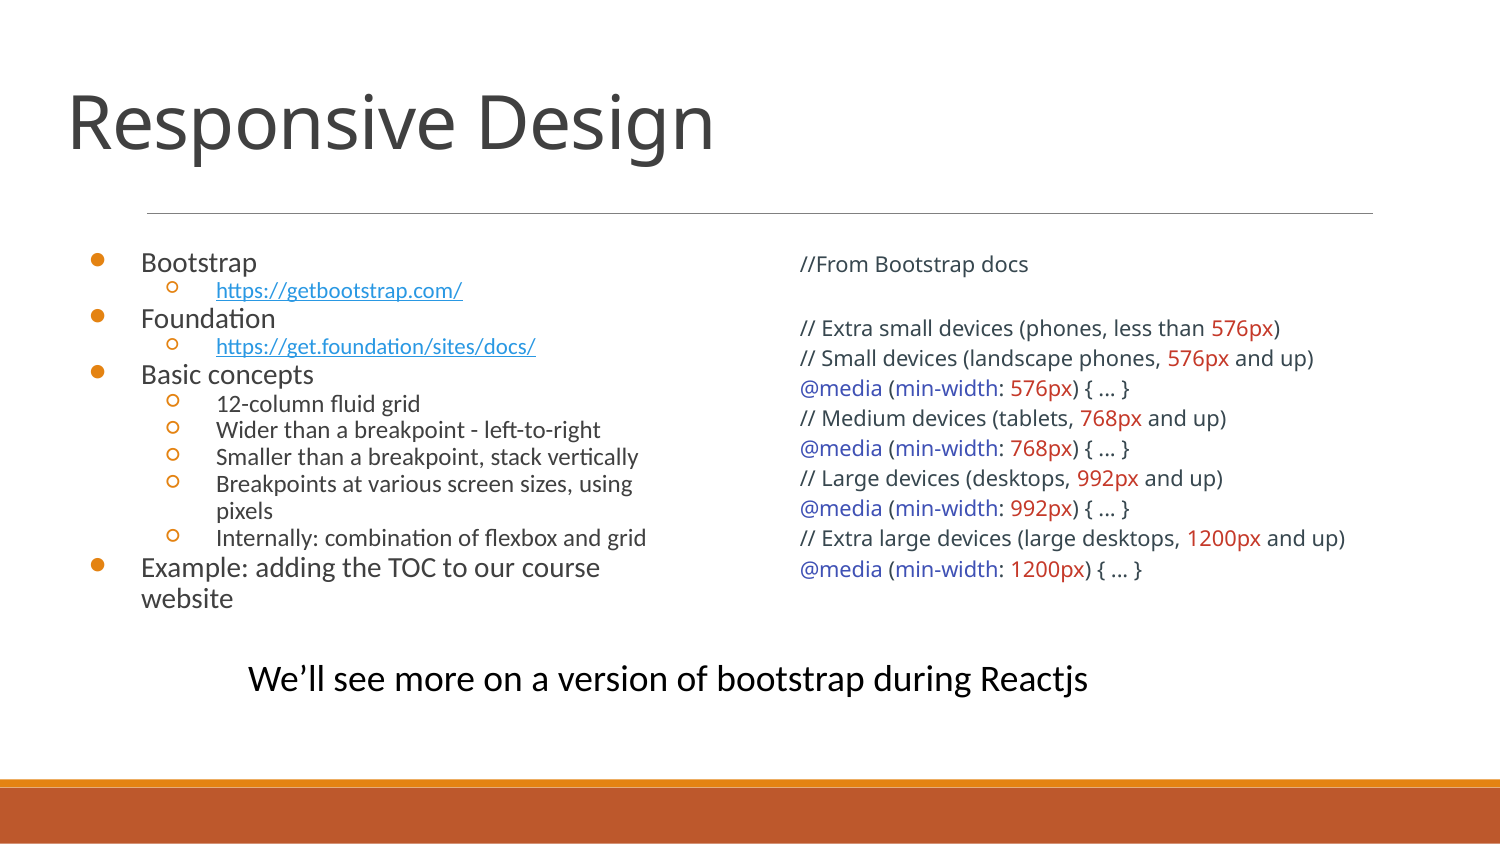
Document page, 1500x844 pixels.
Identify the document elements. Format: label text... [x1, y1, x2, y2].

list Bootstrap https://getbootstrap.com/ Foundation https://get.foundation/sites/docs/ Basic concepts 12-column fluid grid Wider than a breakpoint - left-to-right Smaller than a breakpoint, stack vertically Breakpoints at various screen sizes, using pixels Internally: combination of flexbox and grid Example: adding the TOC to our course website [51, 231, 708, 750]
title Responsive Design [51, 72, 1449, 167]
text_box We’ll see more on a version of bootstrap during Reactjs [233, 646, 1187, 707]
list //From Bootstrap docs // Extra small devices (phones, less than 576px) // Small devices (landscape phones, 576px and up) @media (min-width: 576px) { ... } // Medium devices (tablets, 768px and up) @media (min-width: 768px) { ... } // Large devices (desktops, 992px and up) @media (min-width: 992px) { ... } // Extra large devices (large desktops, 1200px and up) @media (min-width: 1200px) { ... } [784, 231, 1483, 750]
